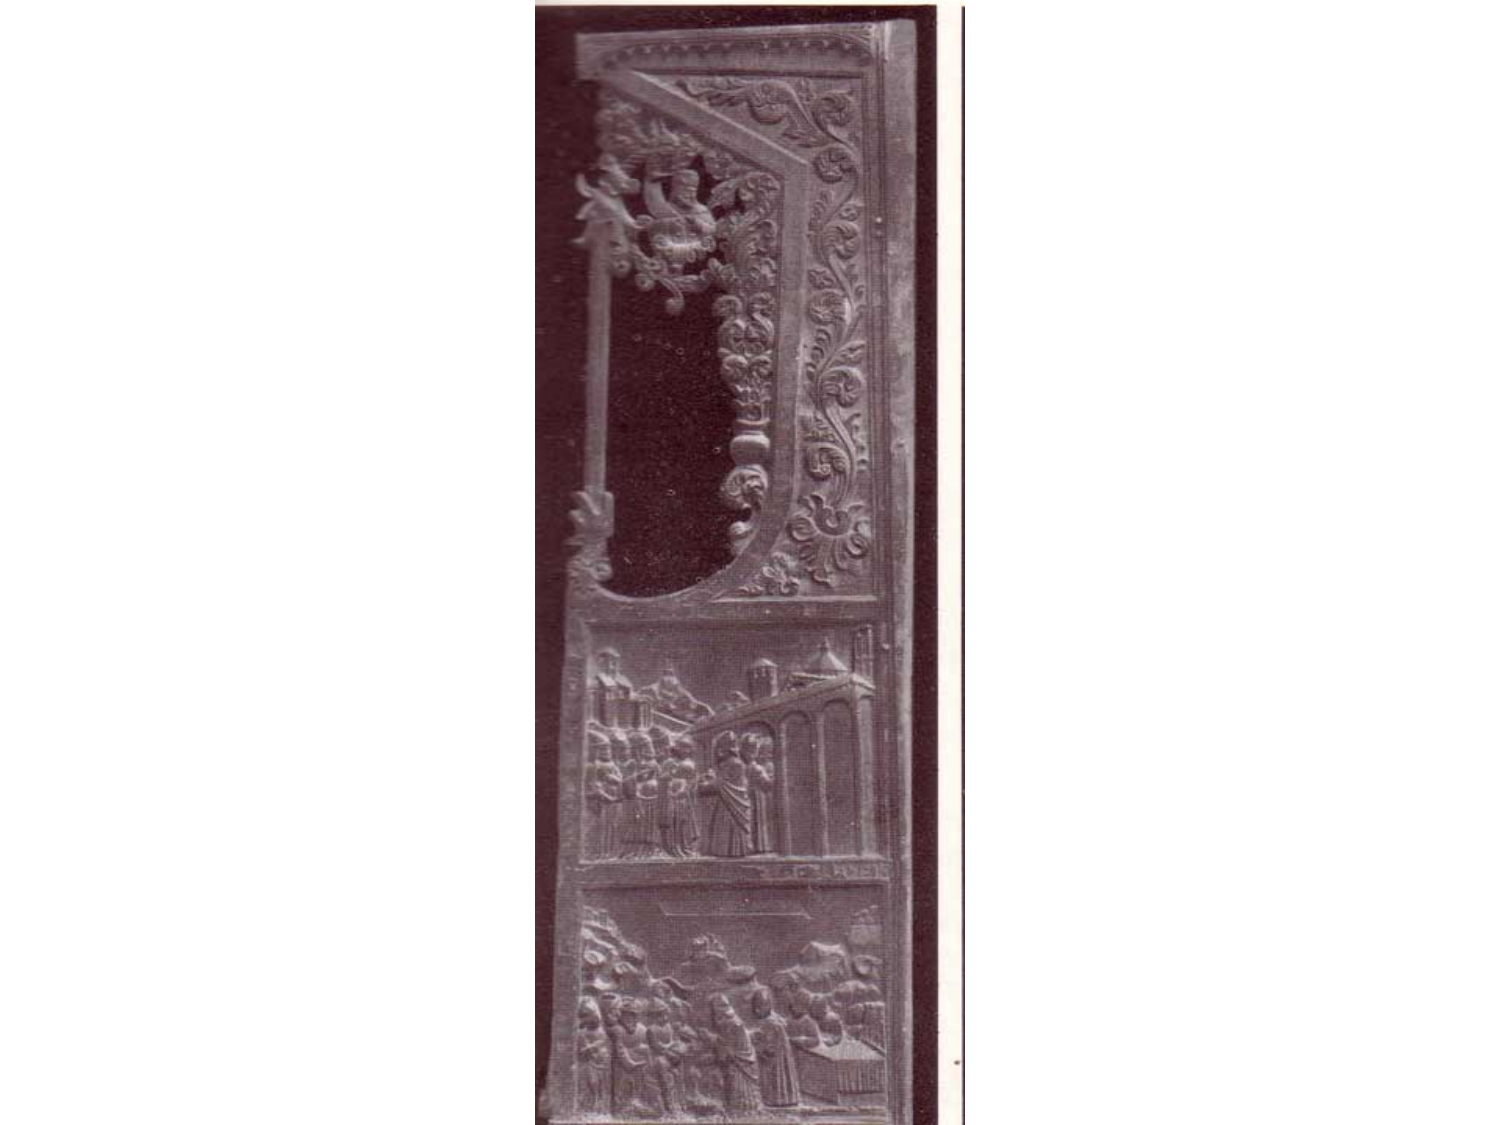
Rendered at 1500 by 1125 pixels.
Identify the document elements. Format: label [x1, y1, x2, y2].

picture [534, 0, 965, 1125]
